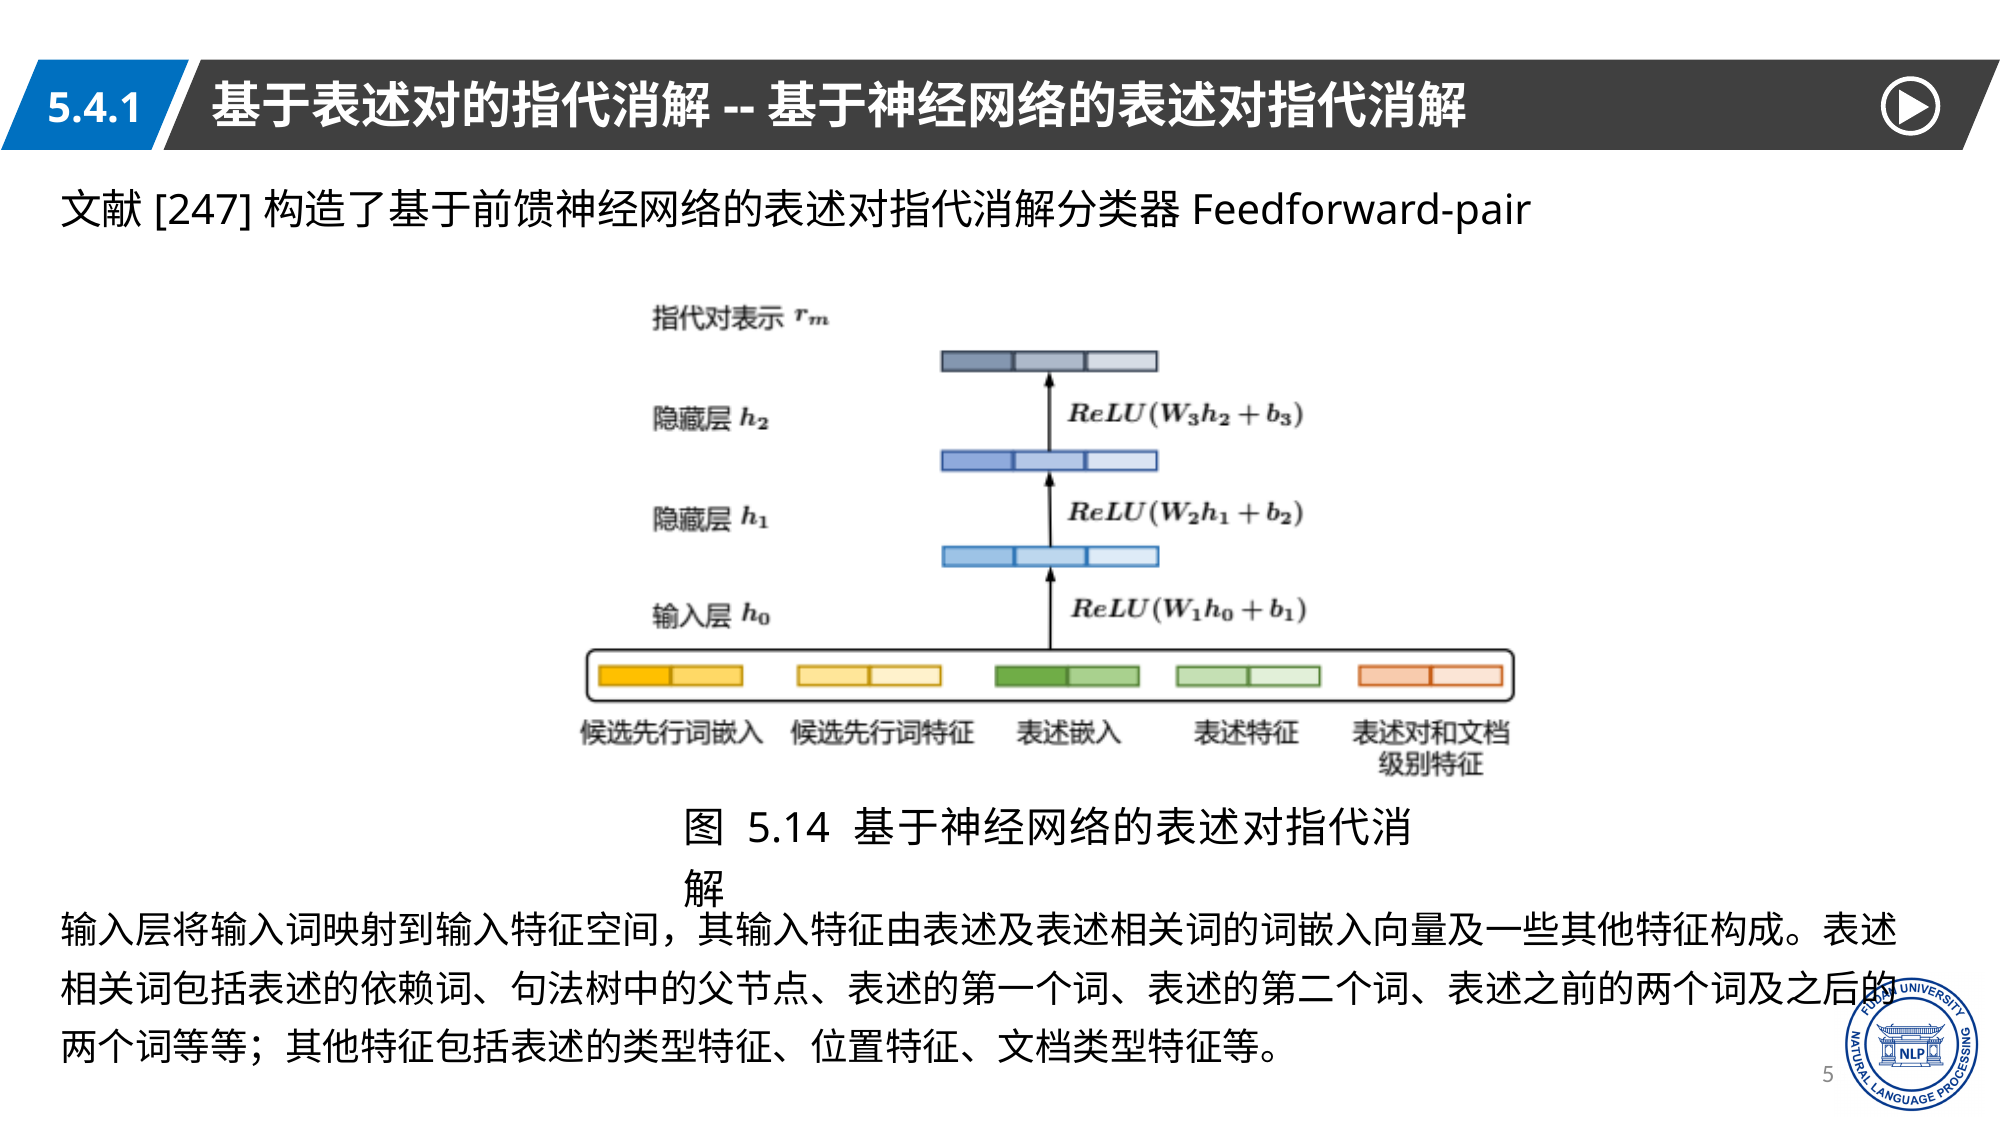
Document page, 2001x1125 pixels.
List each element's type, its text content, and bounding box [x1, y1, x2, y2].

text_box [1883, 78, 1939, 134]
slide_number 55 [1412, 1076, 1863, 1103]
picture [567, 272, 1530, 789]
text_box [1, 89, 157, 150]
text_box 图 5.14 基于神经网络的表述对指代消解 [668, 796, 1428, 858]
picture [1834, 972, 1985, 1117]
text_box [163, 59, 2000, 150]
text_box 文献[247]构造了基于前馈神经网络的表述对指代消解分类器Feedforward-pair [45, 163, 1882, 241]
text_box [32, 59, 189, 120]
text_box 5.4.1 [26, 73, 164, 138]
text_box 输入层将输入词映射到输入特征空间，其输入特征由表述及表述相关词的词嵌入向量及一些其他特征构成。表述相关词包括表述的依赖词、句法树中的父节点、表述的第一个词、表述的第二个词、表述之前的两个词及之后的两个词等等；其他特征包括表述的类型特征、位置特征、文档类型特征等。 [45, 885, 1938, 1076]
text_box 基于表述对的指代消解--基于神经网络的表述对指代消解 [196, 66, 1579, 142]
